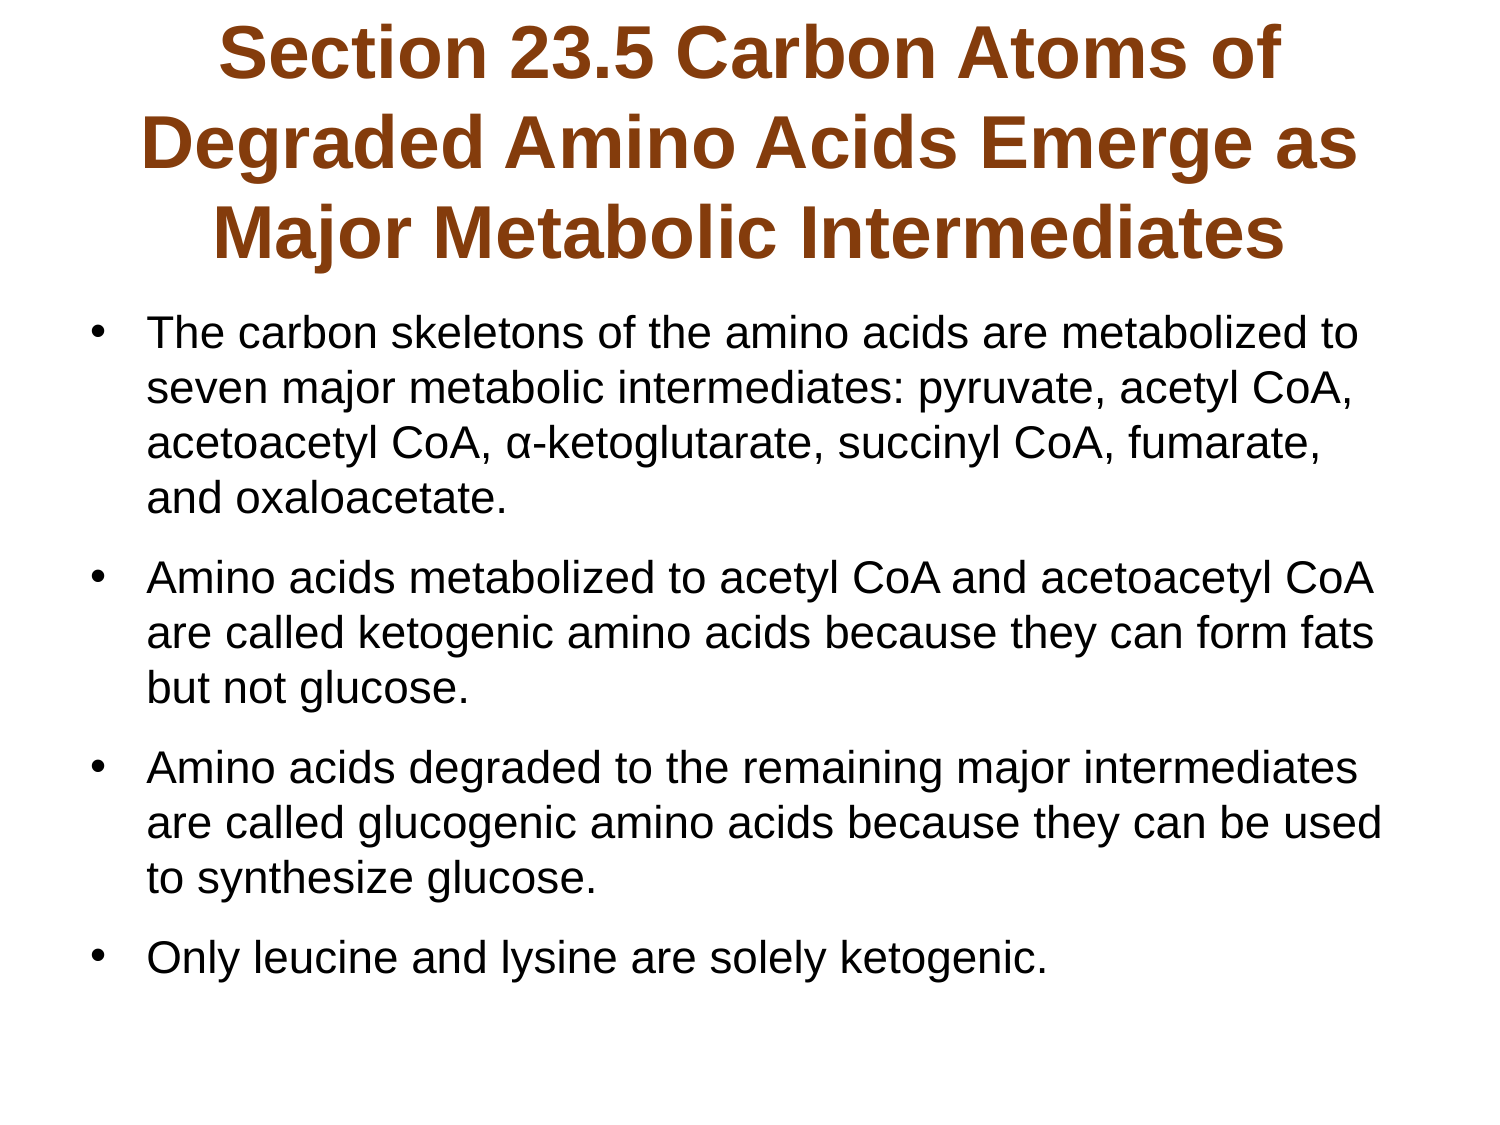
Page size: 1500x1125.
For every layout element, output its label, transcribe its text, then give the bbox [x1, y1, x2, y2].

list The carbon skeletons of the amino acids are metabolized to seven major metabolic intermediates: pyruvate, acetyl CoA, acetoacetyl CoA, α-ketoglutarate, succinyl CoA, fumarate, and oxaloacetate. Amino acids metabolized to acetyl CoA and acetoacetyl CoA are called ketogenic amino acids because they can form fats but not glucose. Amino acids degraded to the remaining major intermediates are called glucogenic amino acids because they can be used to synthesize glucose. Only leucine and lysine are solely ketogenic. [75, 295, 1425, 1039]
title Section 23.5 Carbon Atoms of Degraded Amino Acids Emerge as Major Metabolic Intermediates [75, 45, 1425, 233]
